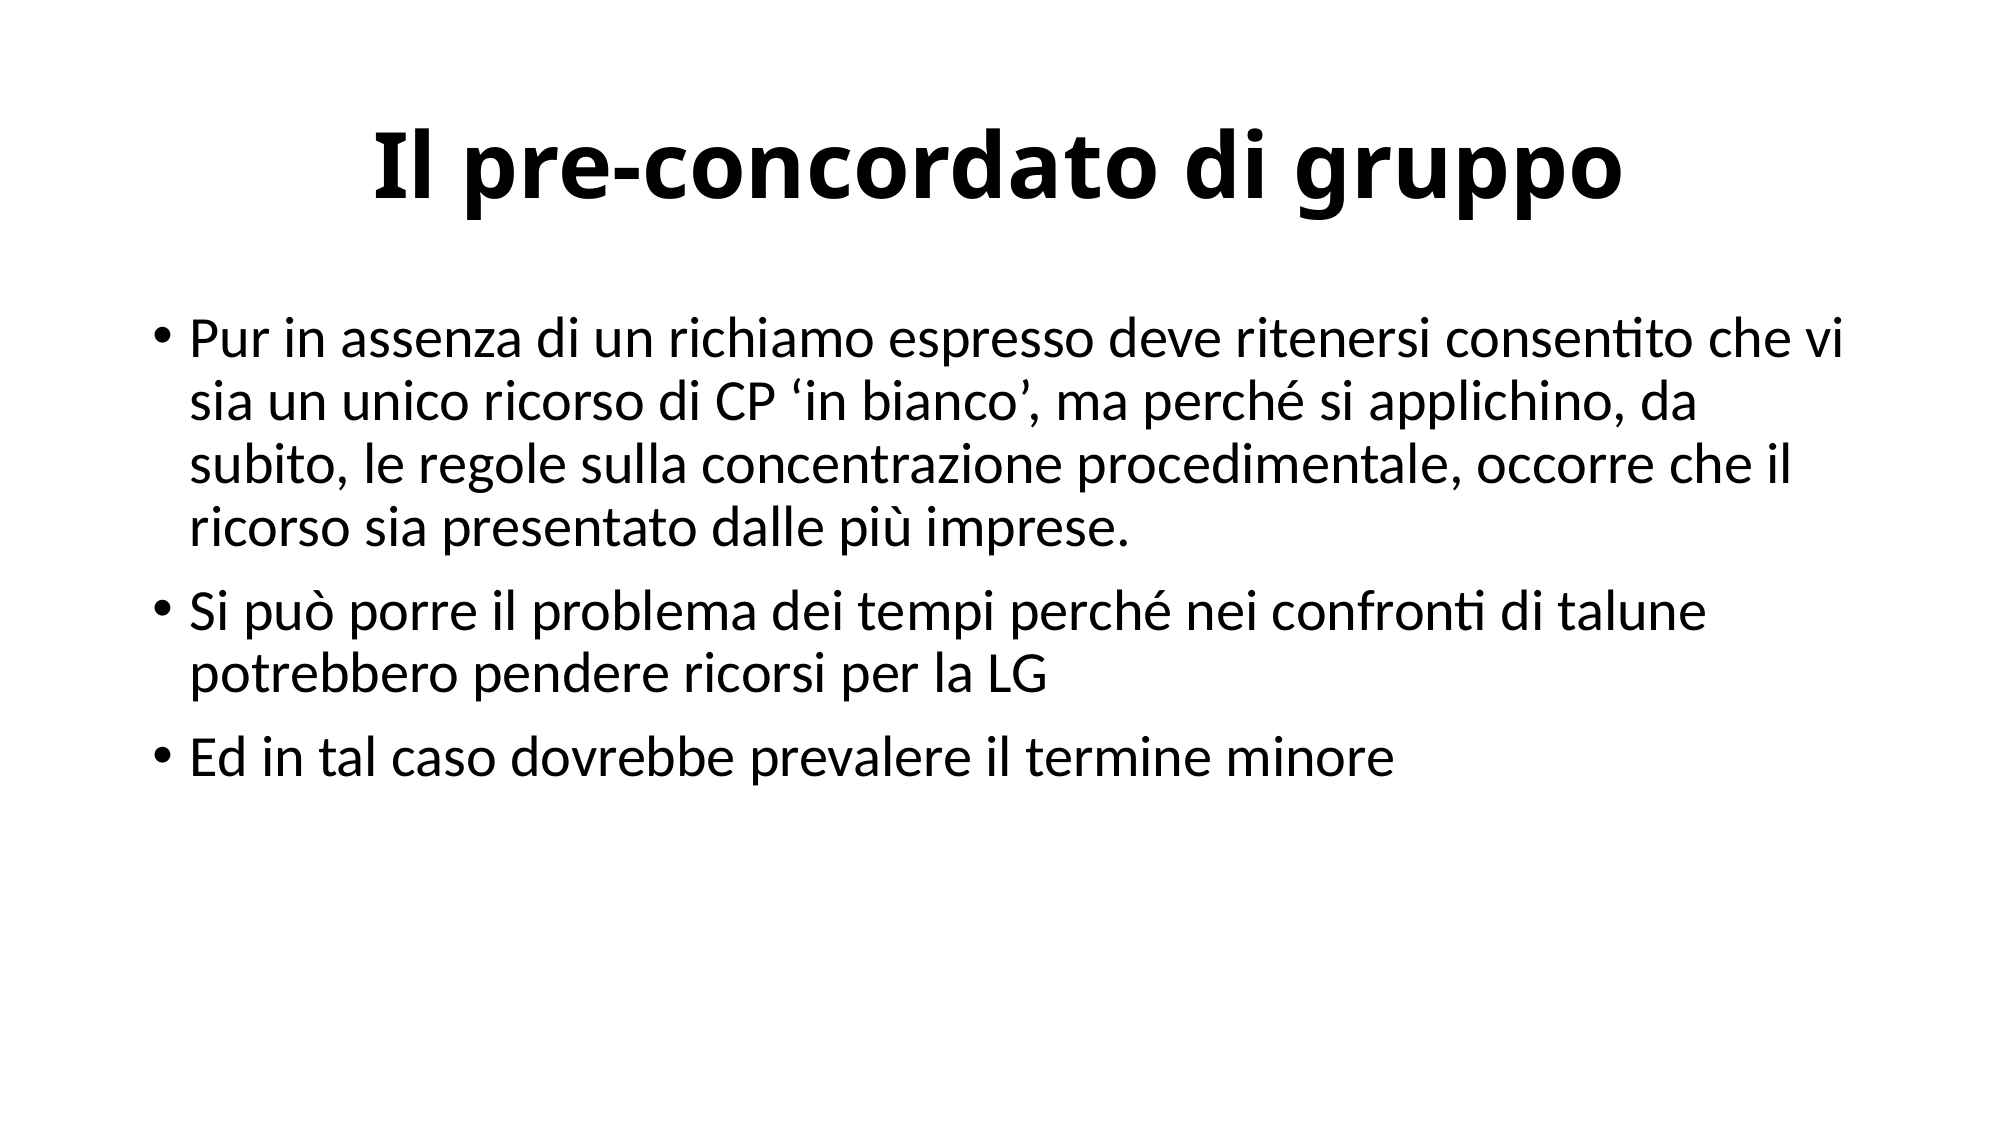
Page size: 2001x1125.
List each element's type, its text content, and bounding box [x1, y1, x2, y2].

list Pur in assenza di un richiamo espresso deve ritenersi consentito che vi sia un unico ricorso di CP ‘in bianco’, ma perché si applichino, da subito, le regole sulla concentrazione procedimentale, occorre che il ricorso sia presentato dalle più imprese. Si può porre il problema dei tempi perché nei confronti di talune potrebbero pendere ricorsi per la LG Ed in tal caso dovrebbe prevalere il termine minore [137, 299, 1863, 1014]
title Il pre-concordato di gruppo [137, 59, 1863, 278]
